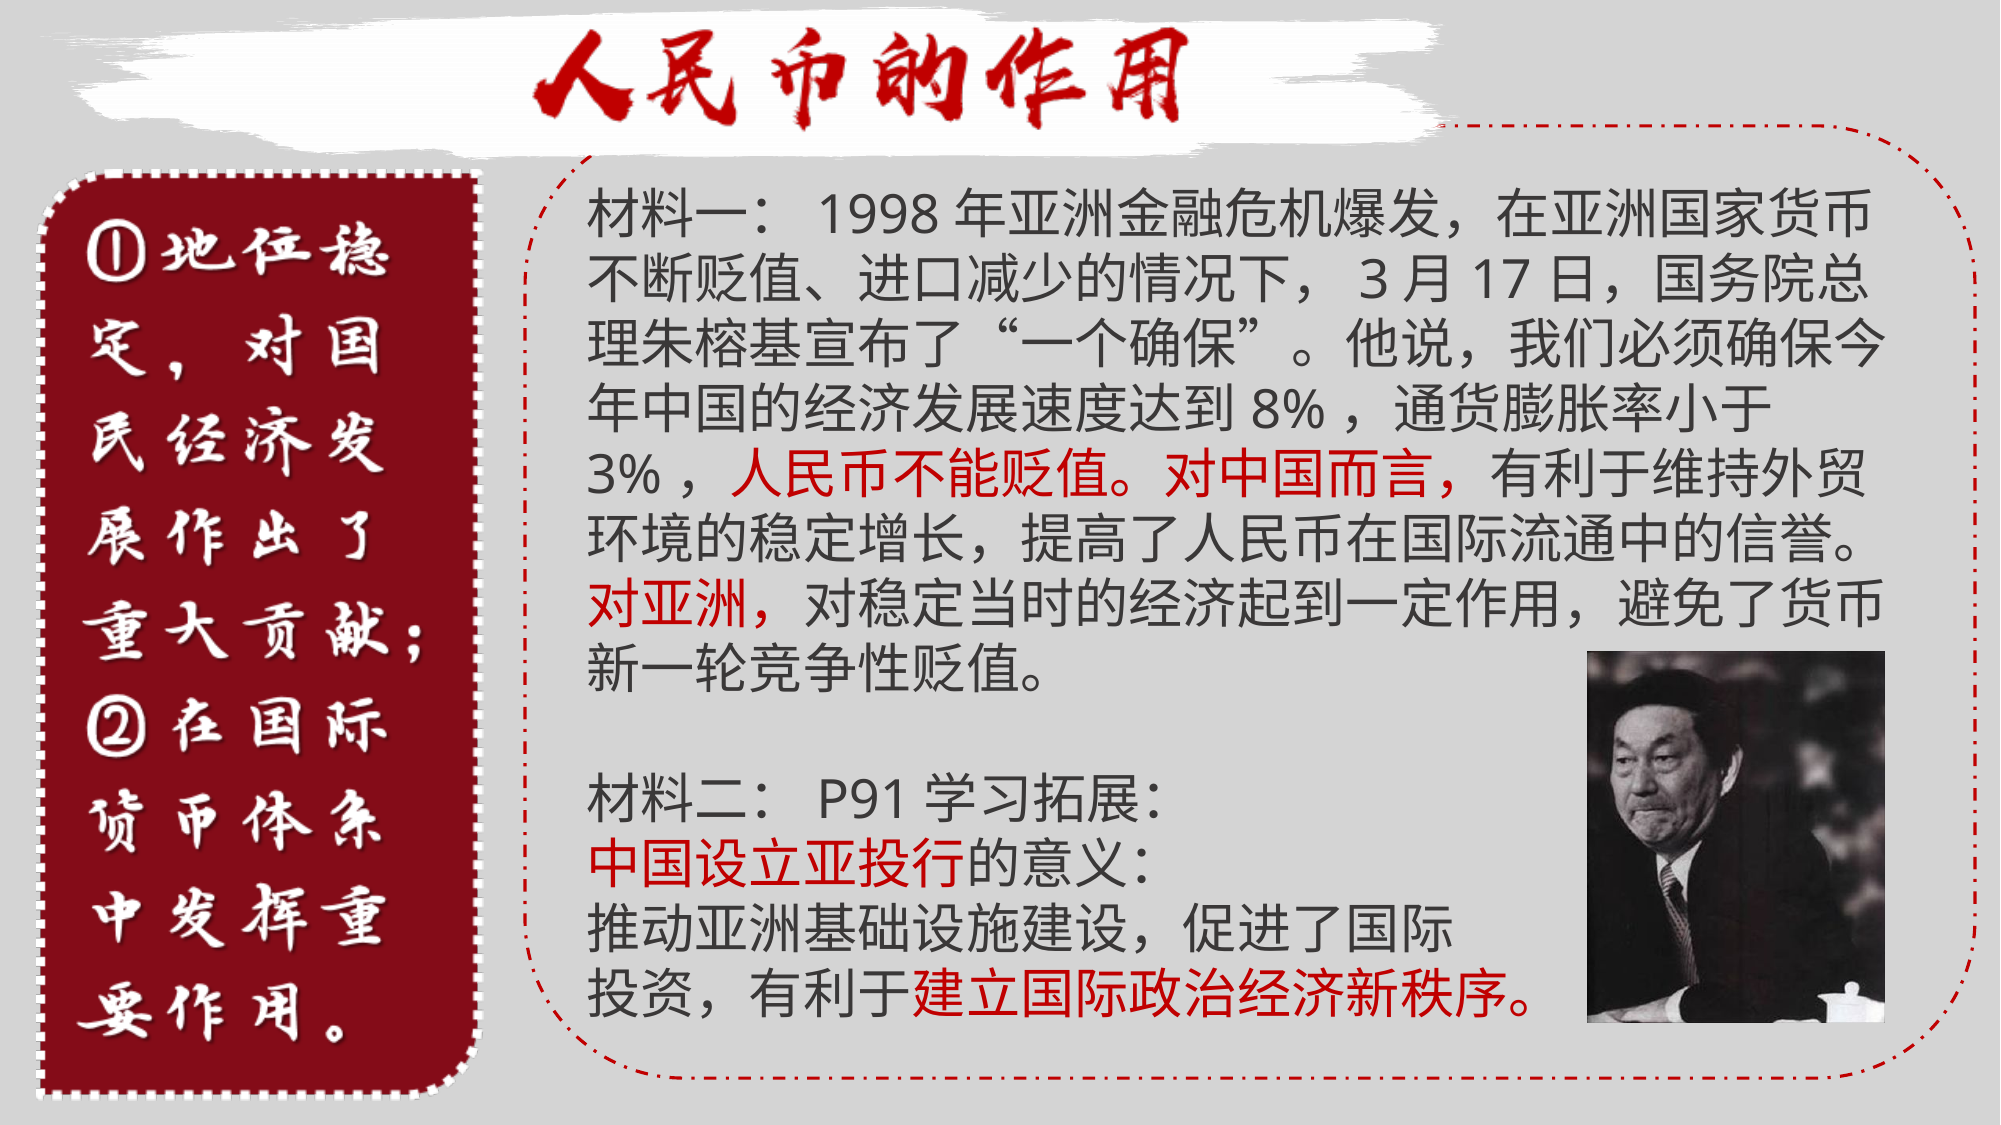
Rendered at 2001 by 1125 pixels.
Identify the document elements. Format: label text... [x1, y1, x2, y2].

picture [506, 3, 1250, 164]
picture [1587, 651, 1885, 1023]
text_box [39, 14, 506, 162]
text_box 材料一：1998年亚洲金融危机爆发，在亚洲国家货币不断贬值、进口减少的情况下，3月17日，国务院总理朱榕基宣布了“一个确保”。他说，我们必须确保今年中国的经济发展速度达到8%，通货膨胀率小于3%，人民币不能贬值。对中国而言，有利于维持外贸环境的稳定增长，提高了人民币在国际流通中的信誉。对亚洲，对稳定当时的经济起到一定作用，避免了货币新一轮竞争性贬值。 材料二：P91学习拓展： 中国设立亚投行的意义： 推动亚洲基础设施建设，促进了国际 投资，有利于建立国际政治经济新秩序。 [525, 125, 1975, 1079]
text_box [1250, 17, 1461, 147]
picture [36, 169, 484, 1101]
